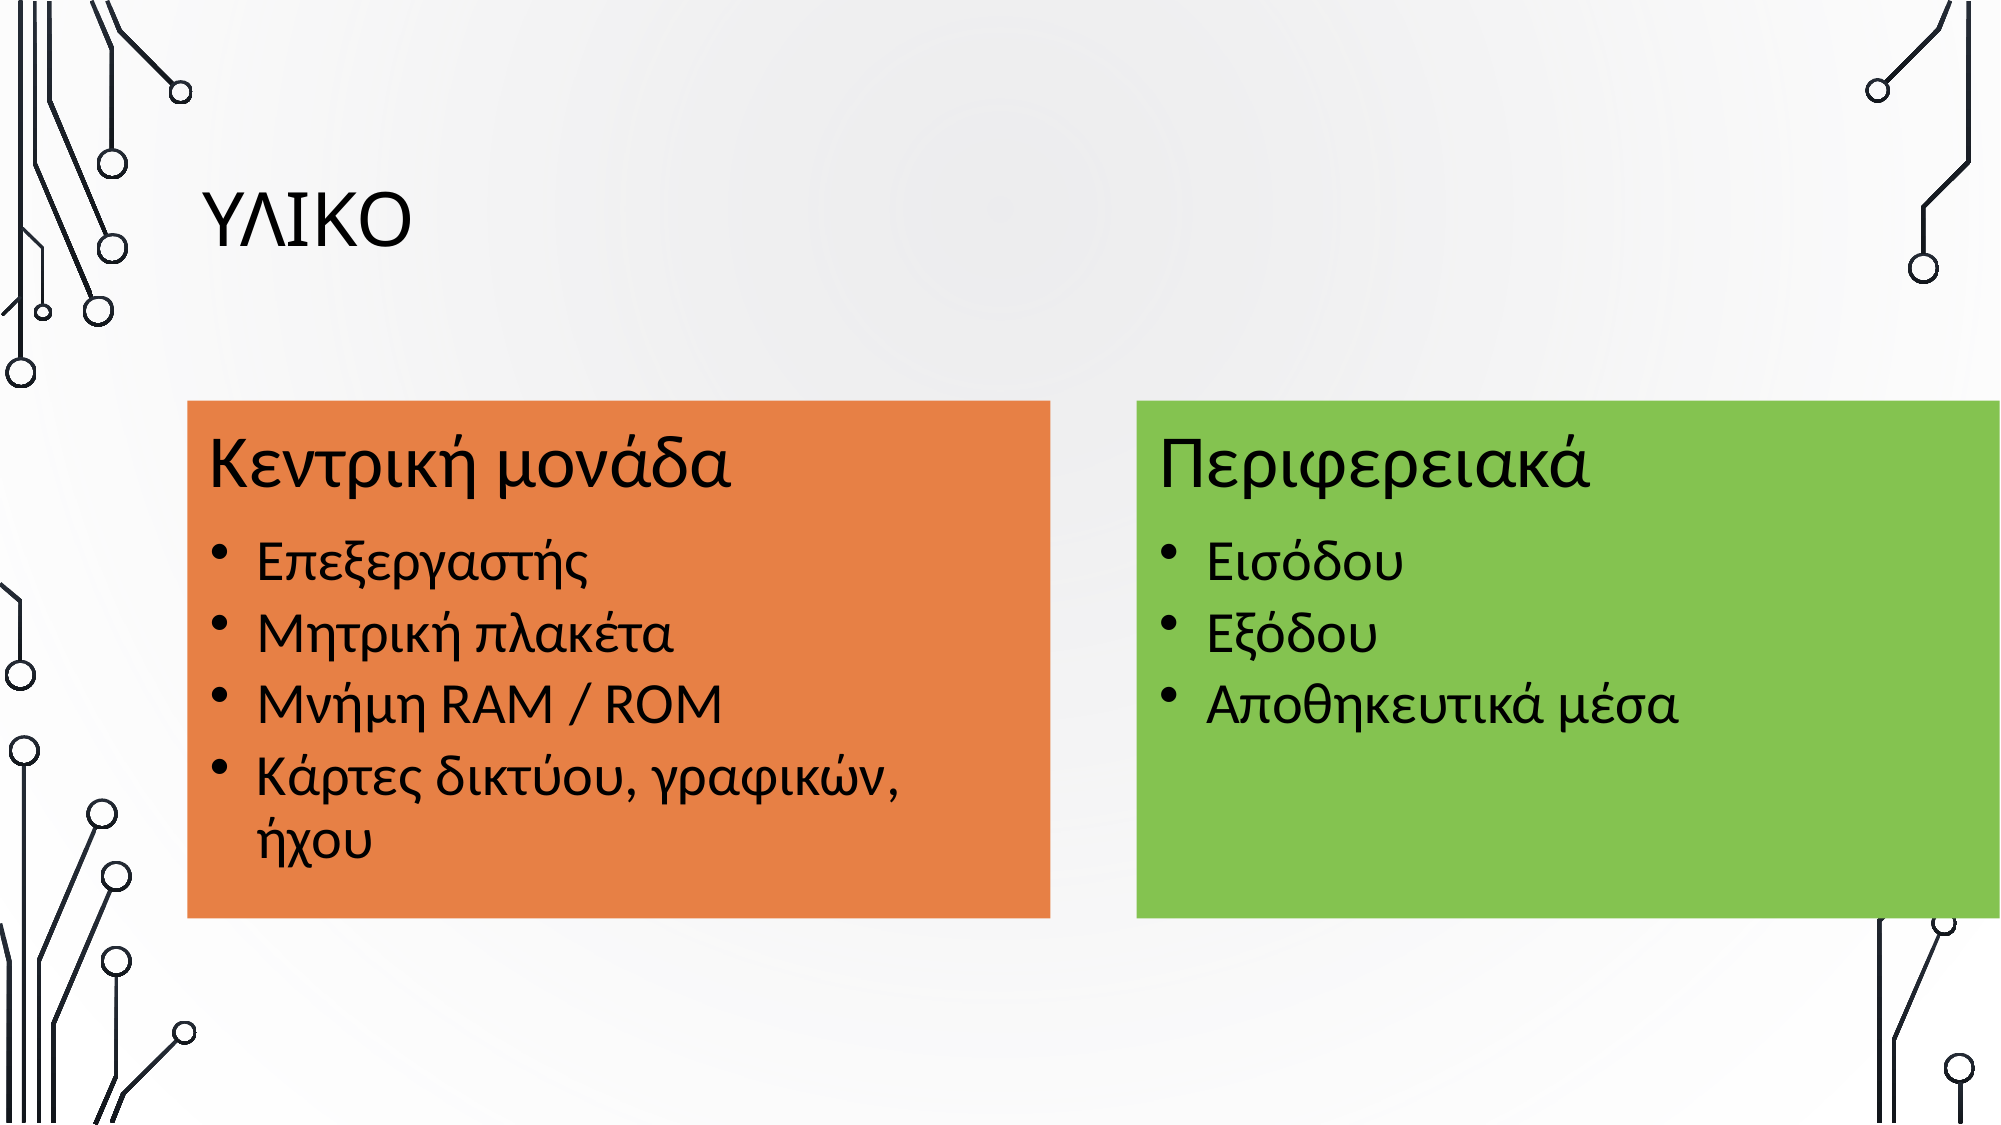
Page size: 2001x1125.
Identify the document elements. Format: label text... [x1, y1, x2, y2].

title υλικο [187, 101, 1813, 344]
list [186, 368, 2000, 951]
